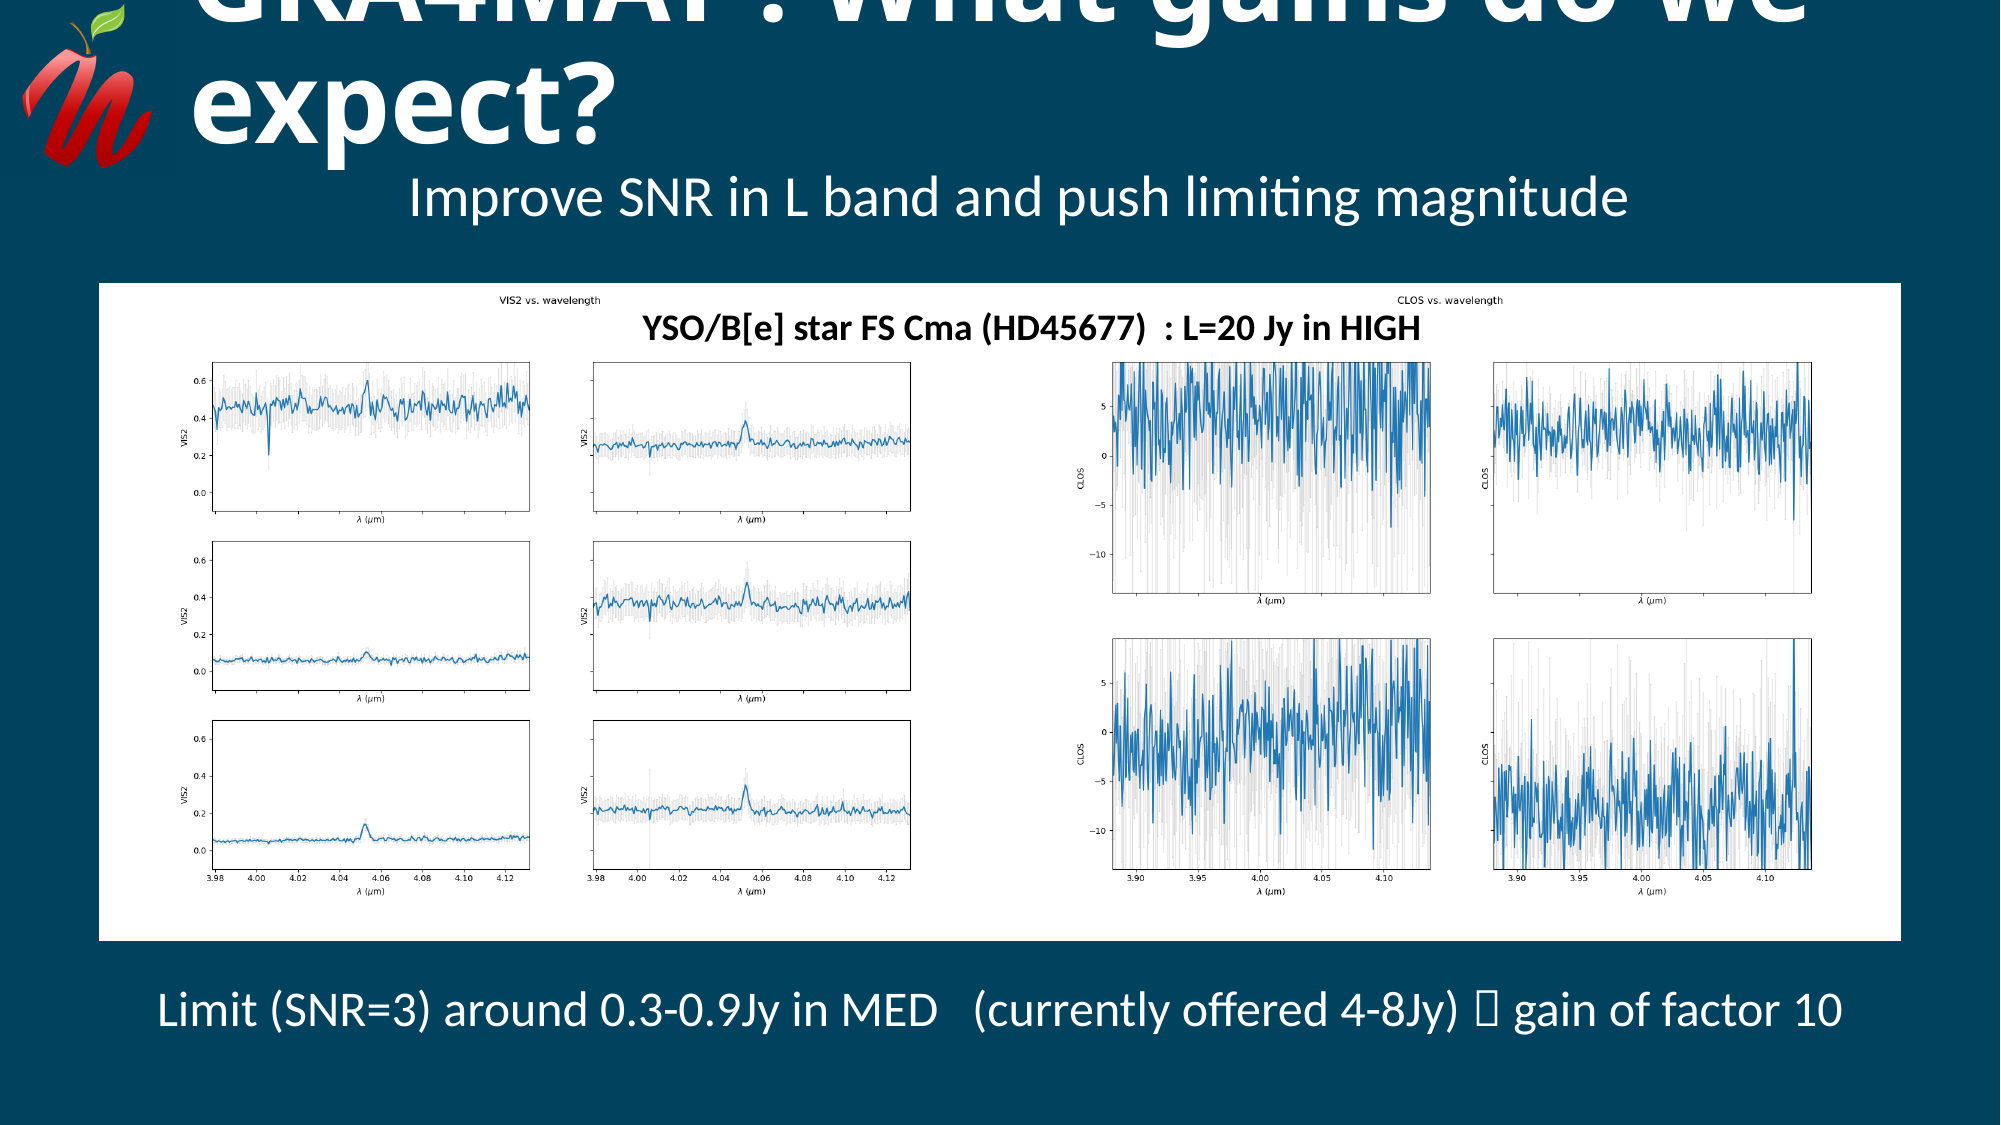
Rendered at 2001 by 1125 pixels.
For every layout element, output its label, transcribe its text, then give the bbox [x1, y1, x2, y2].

picture [91, 6, 124, 37]
title GRA4MAT : What gains do we expect? [175, 0, 2000, 150]
text_box Improve SNR in L band and push limiting magnitude [0, 150, 2000, 236]
picture [23, 49, 151, 167]
text_box Limit (SNR=3) around 0.3-0.9Jy in MED (currently offered 4-8Jy)  gain of factor 10 [0, 968, 2000, 1044]
picture [100, 284, 1900, 940]
